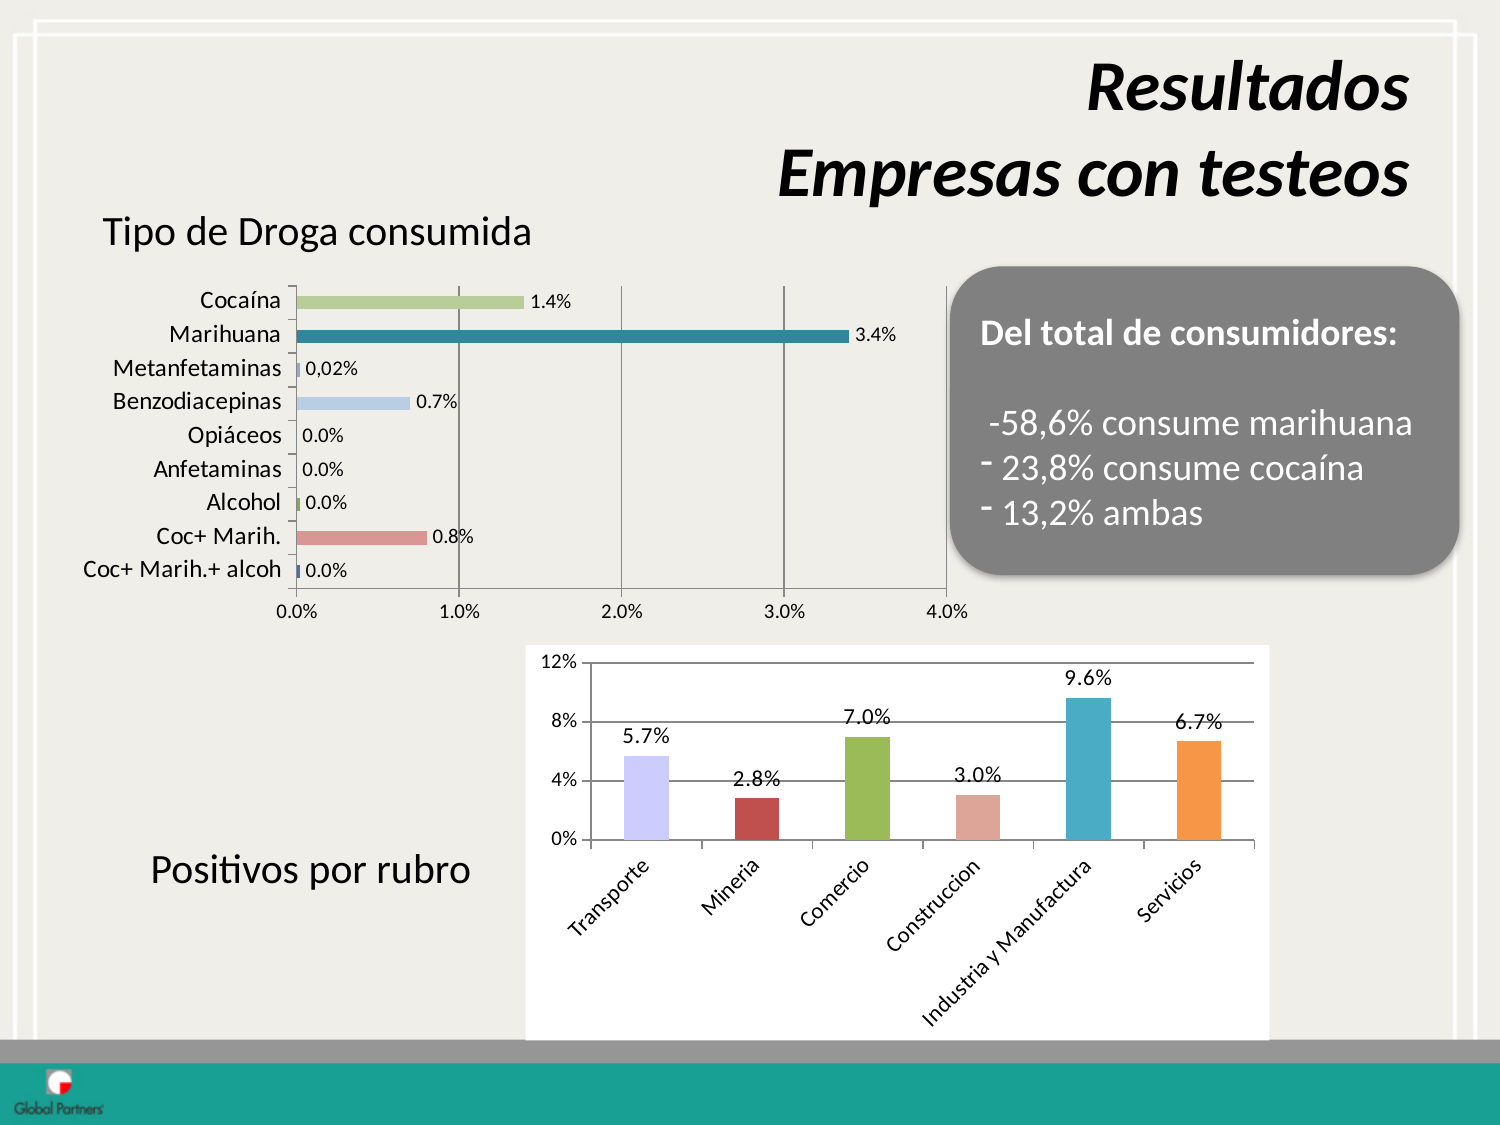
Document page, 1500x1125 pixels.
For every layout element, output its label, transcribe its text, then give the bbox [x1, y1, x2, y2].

text_box Tipo de Droga consumida [58, 196, 620, 279]
chart [64, 278, 986, 631]
text_box Del total de consumidores: -58,6% consume marihuana 23,8% consume cocaína 13,2% ambas [970, 266, 1460, 576]
text_box Positivos por rubro [135, 834, 520, 917]
chart [525, 644, 1270, 1041]
picture [0, 0, 1500, 1125]
title Resultados Empresas con testeos [75, 30, 1425, 219]
